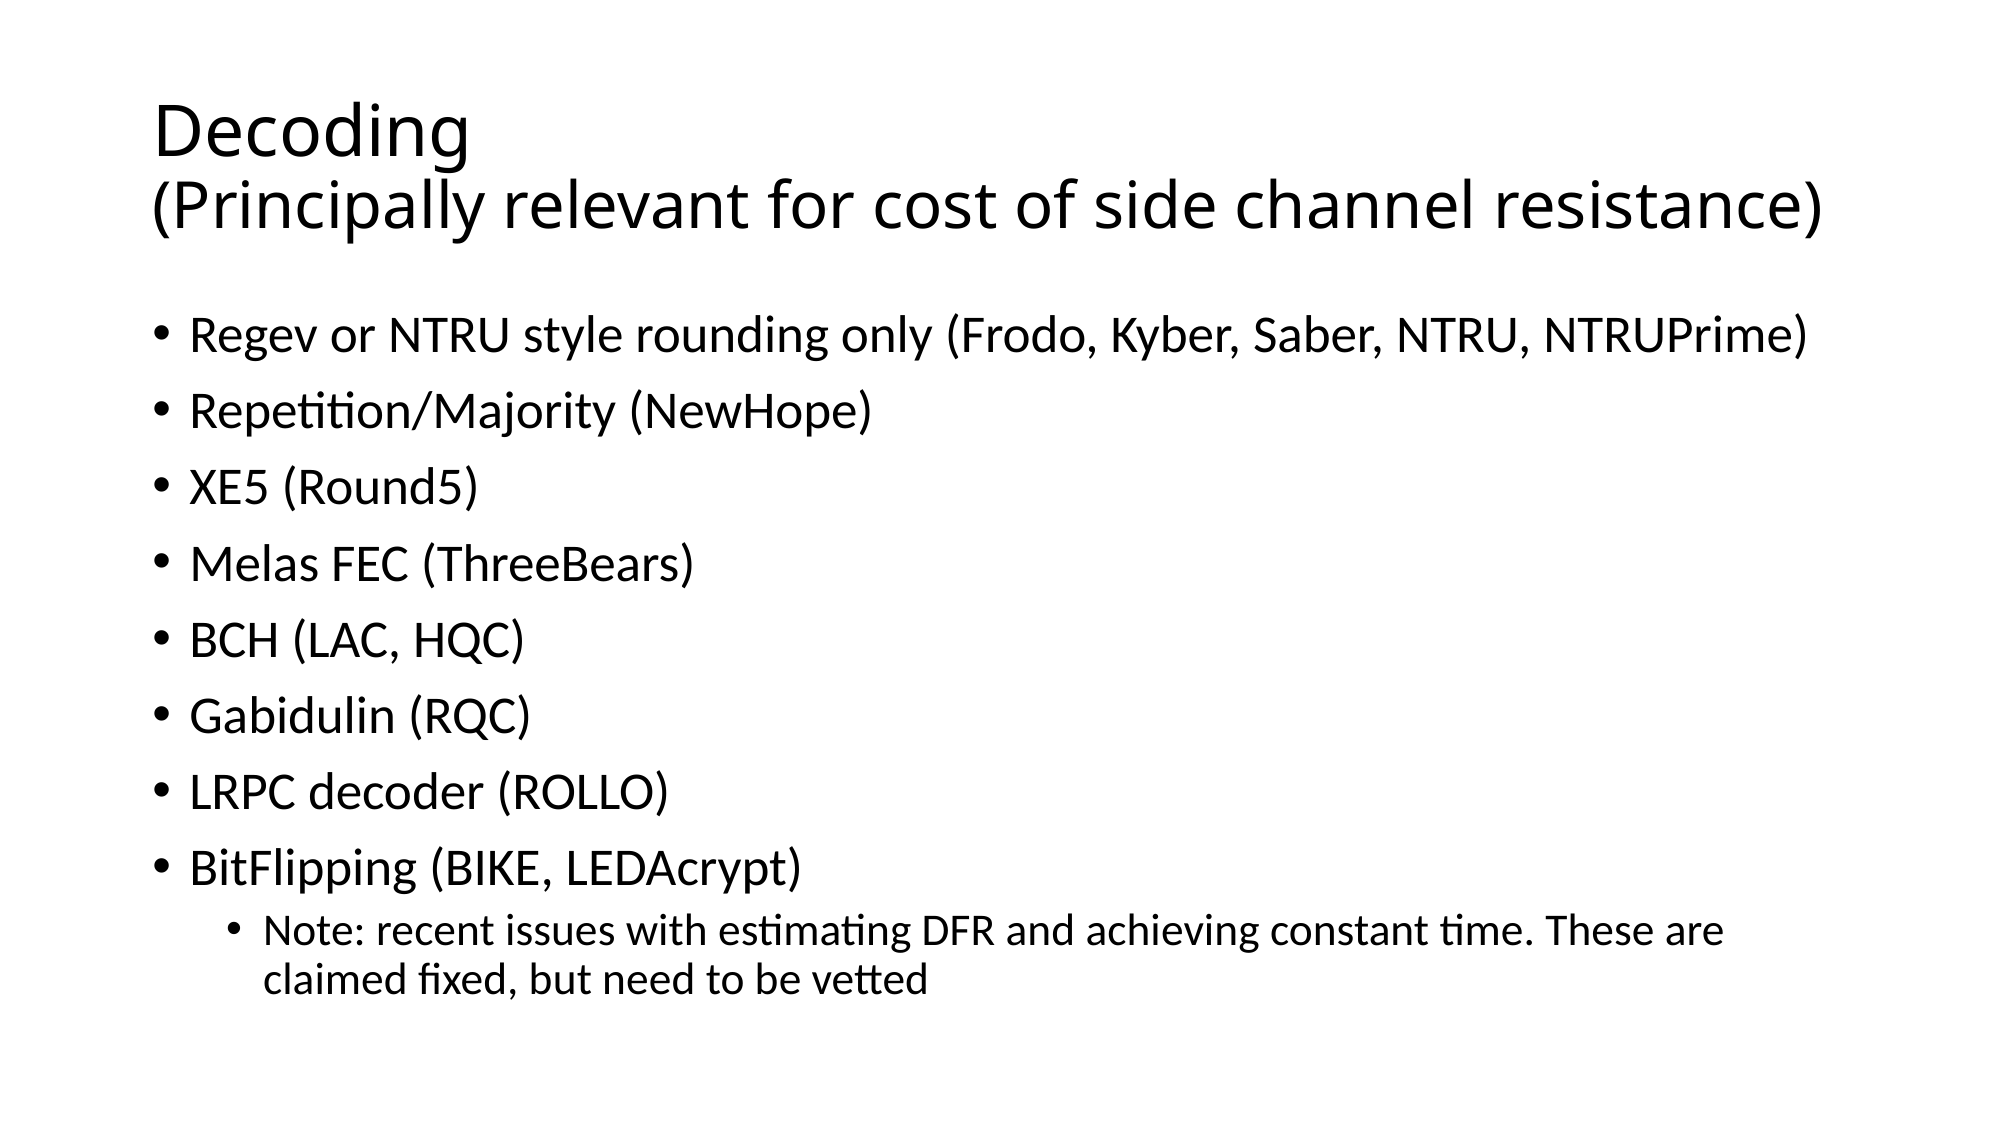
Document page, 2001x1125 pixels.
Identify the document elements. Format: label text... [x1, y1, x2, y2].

list Regev or NTRU style rounding only (Frodo, Kyber, Saber, NTRU, NTRUPrime) Repetition/Majority (NewHope) XE5 (Round5) Melas FEC (ThreeBears) BCH (LAC, HQC) Gabidulin (RQC) LRPC decoder (ROLLO) BitFlipping (BIKE, LEDAcrypt) Note: recent issues with estimating DFR and achieving constant time. These are claimed fixed, but need to be vetted [137, 299, 1863, 1014]
title Decoding (Principally relevant for cost of side channel resistance) [137, 59, 1863, 278]
